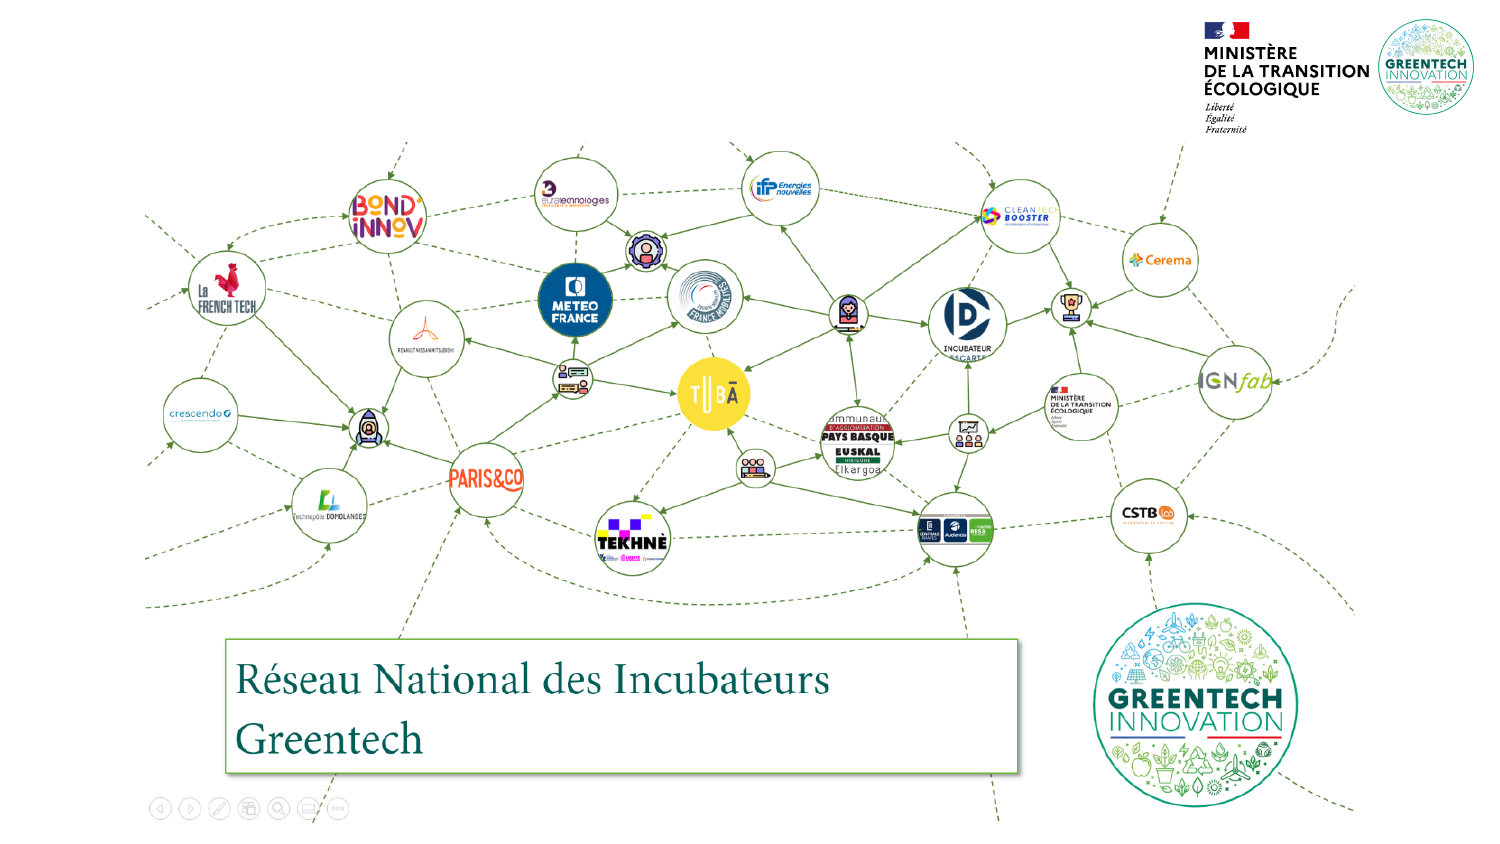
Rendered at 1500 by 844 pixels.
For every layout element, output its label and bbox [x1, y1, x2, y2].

picture [145, 10, 1475, 823]
